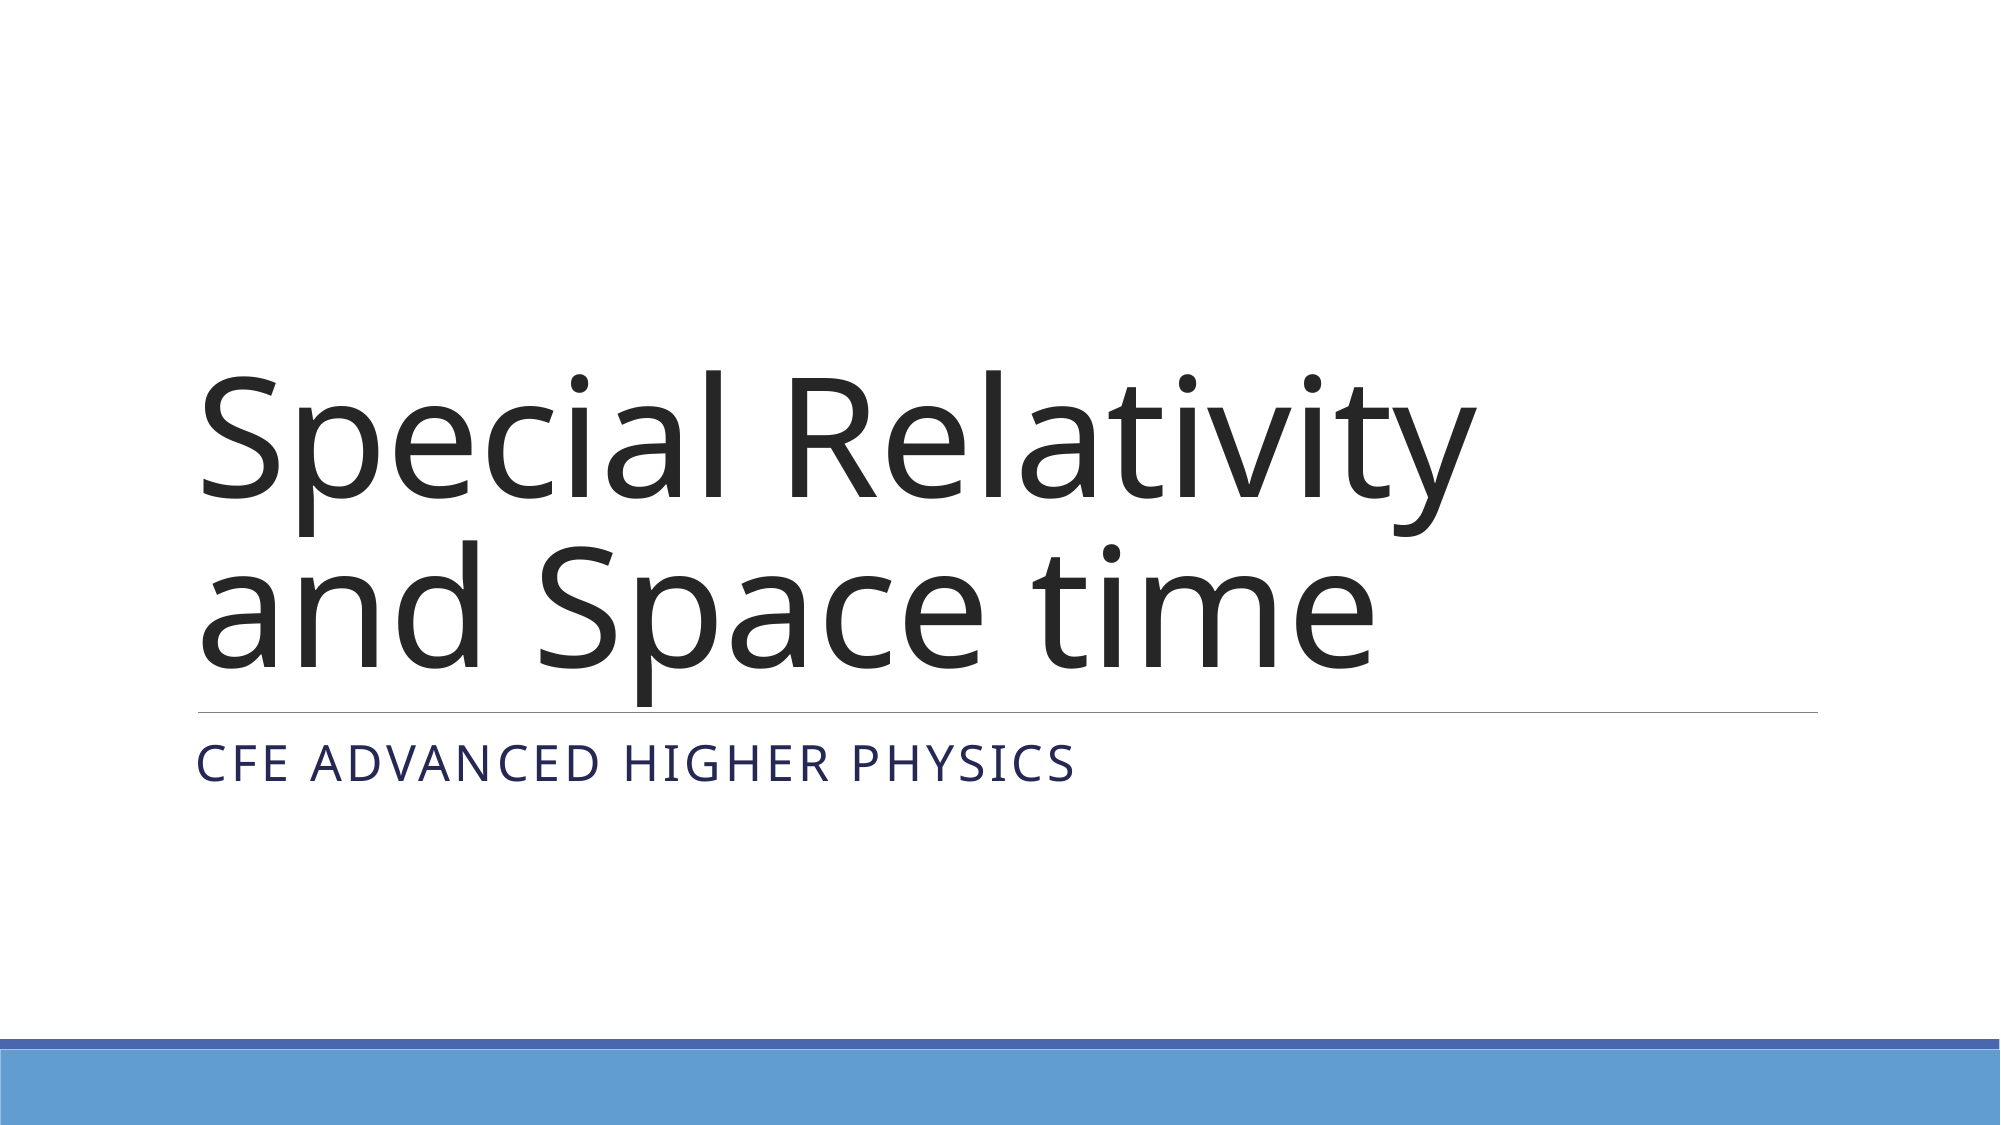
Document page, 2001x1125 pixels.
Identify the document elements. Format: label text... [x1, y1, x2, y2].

subtitle CfE Advanced Higher Physics [180, 730, 1831, 919]
title Special Relativity and Space time [180, 124, 1830, 710]
